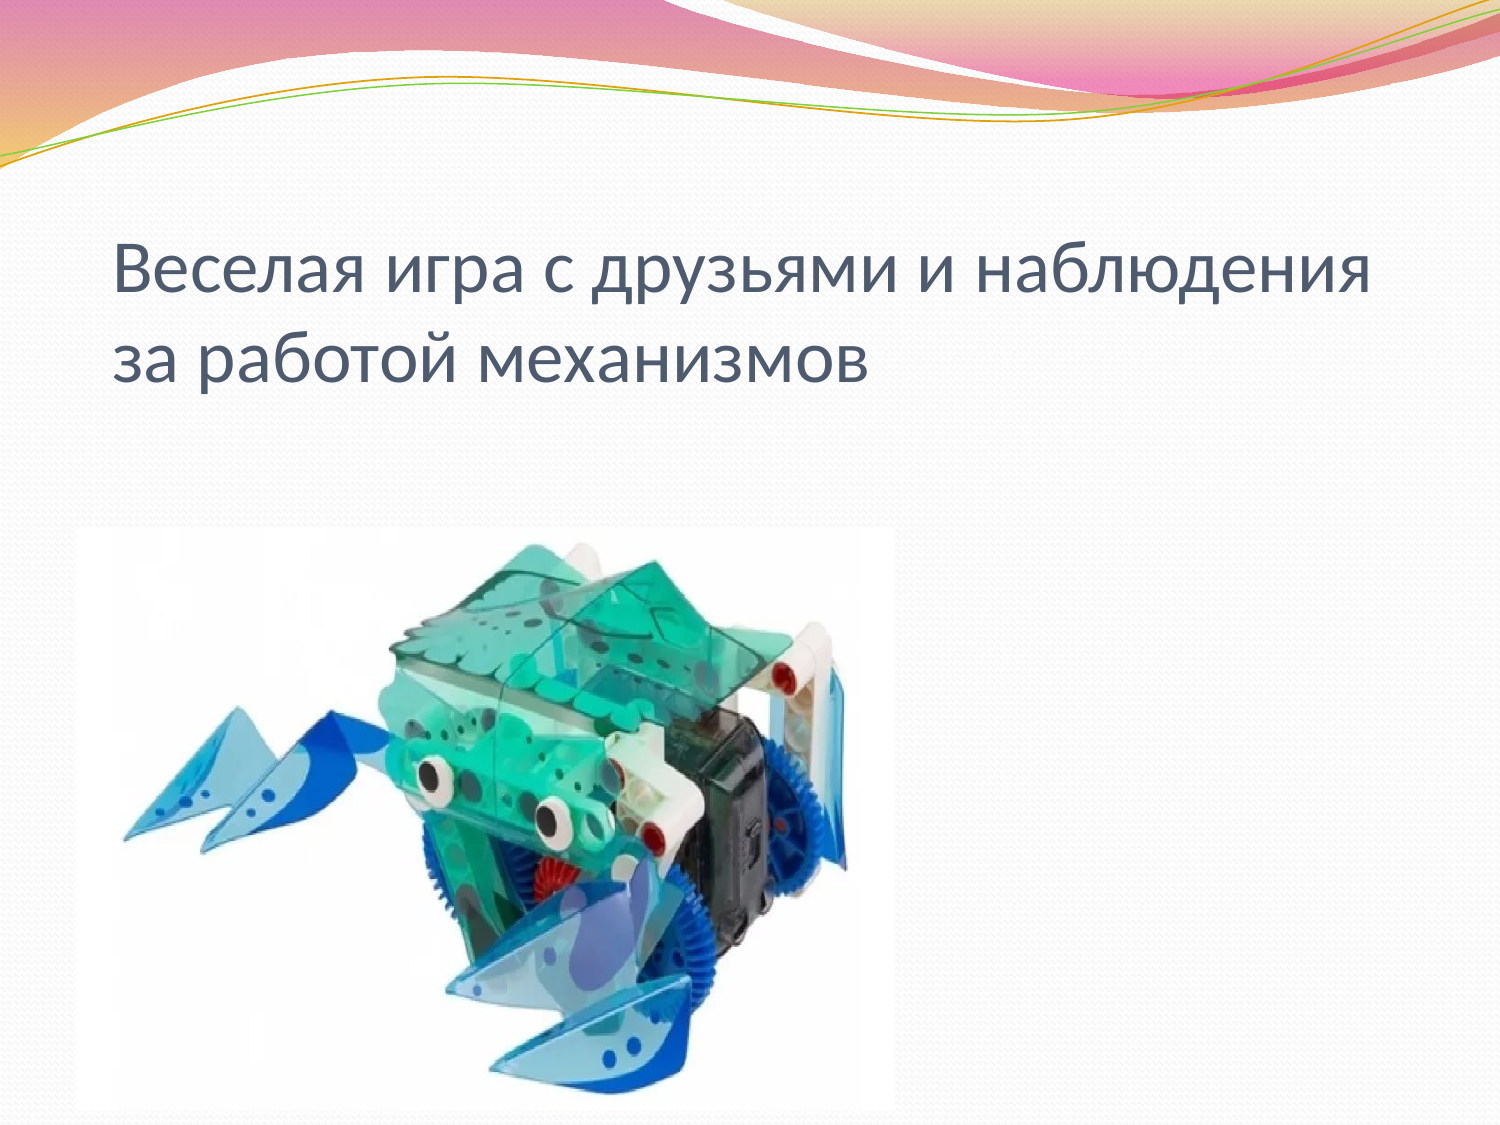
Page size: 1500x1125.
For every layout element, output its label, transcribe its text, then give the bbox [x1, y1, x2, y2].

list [76, 526, 894, 1112]
title Веселая игра с друзьями и наблюдения за работой механизмов [112, 149, 1412, 398]
